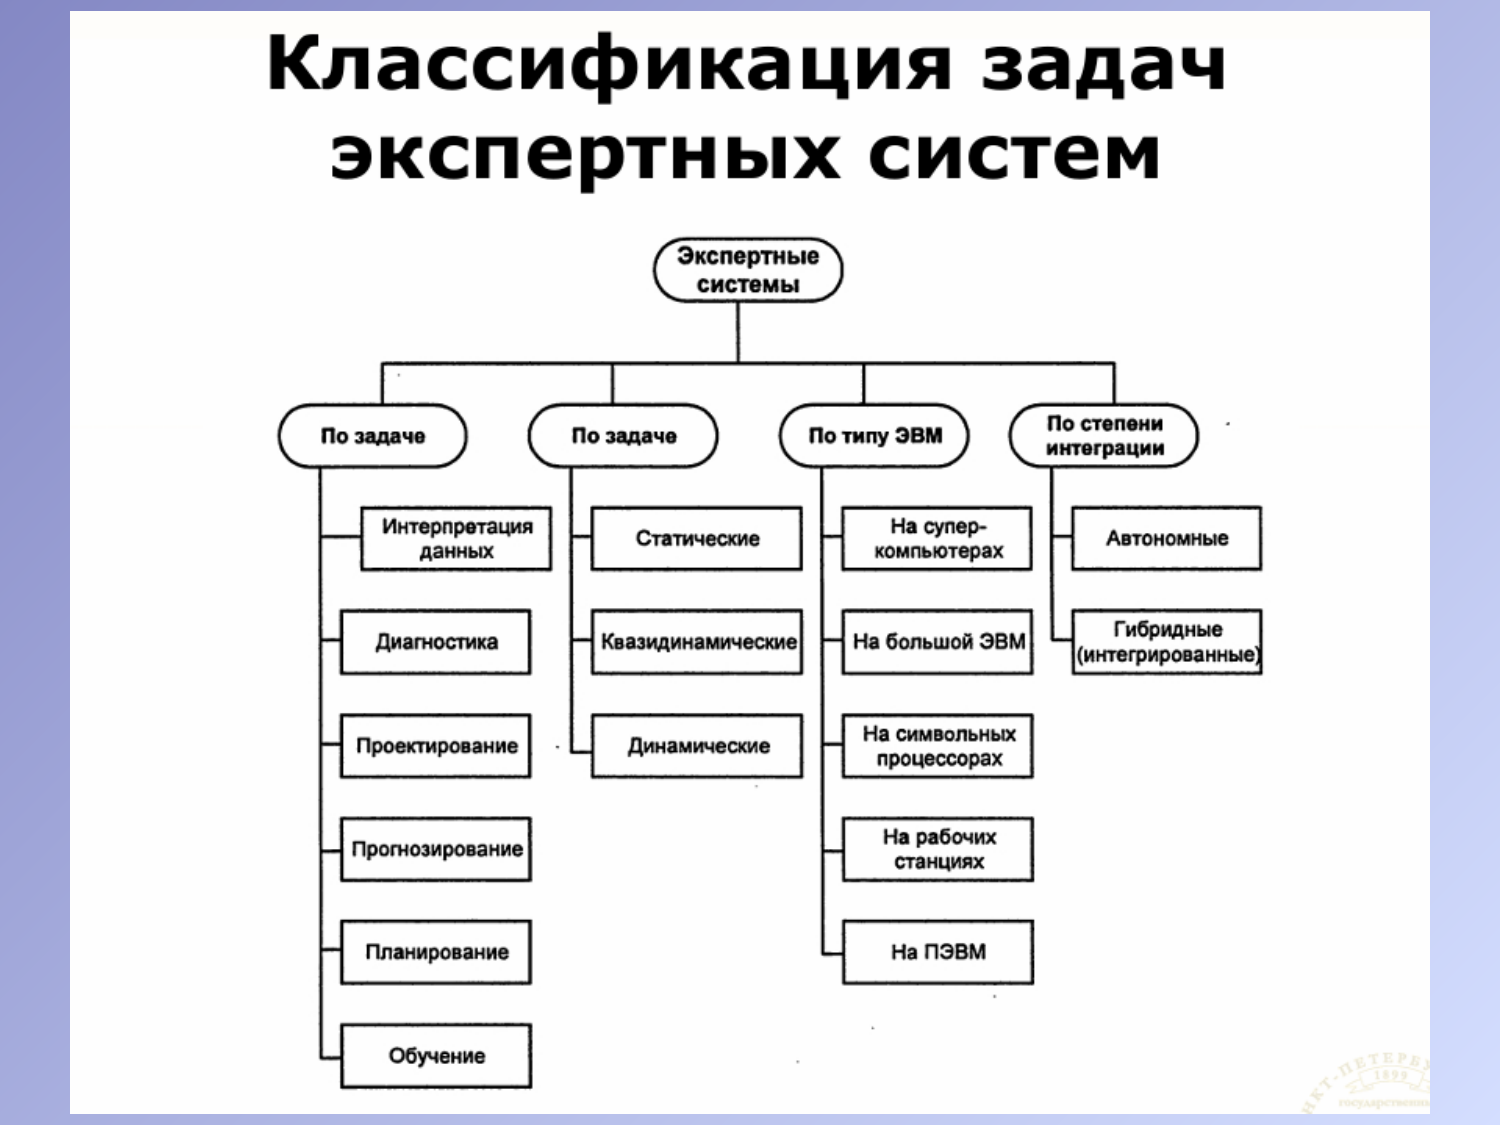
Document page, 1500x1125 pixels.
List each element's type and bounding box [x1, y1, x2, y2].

picture [69, 11, 1430, 1114]
